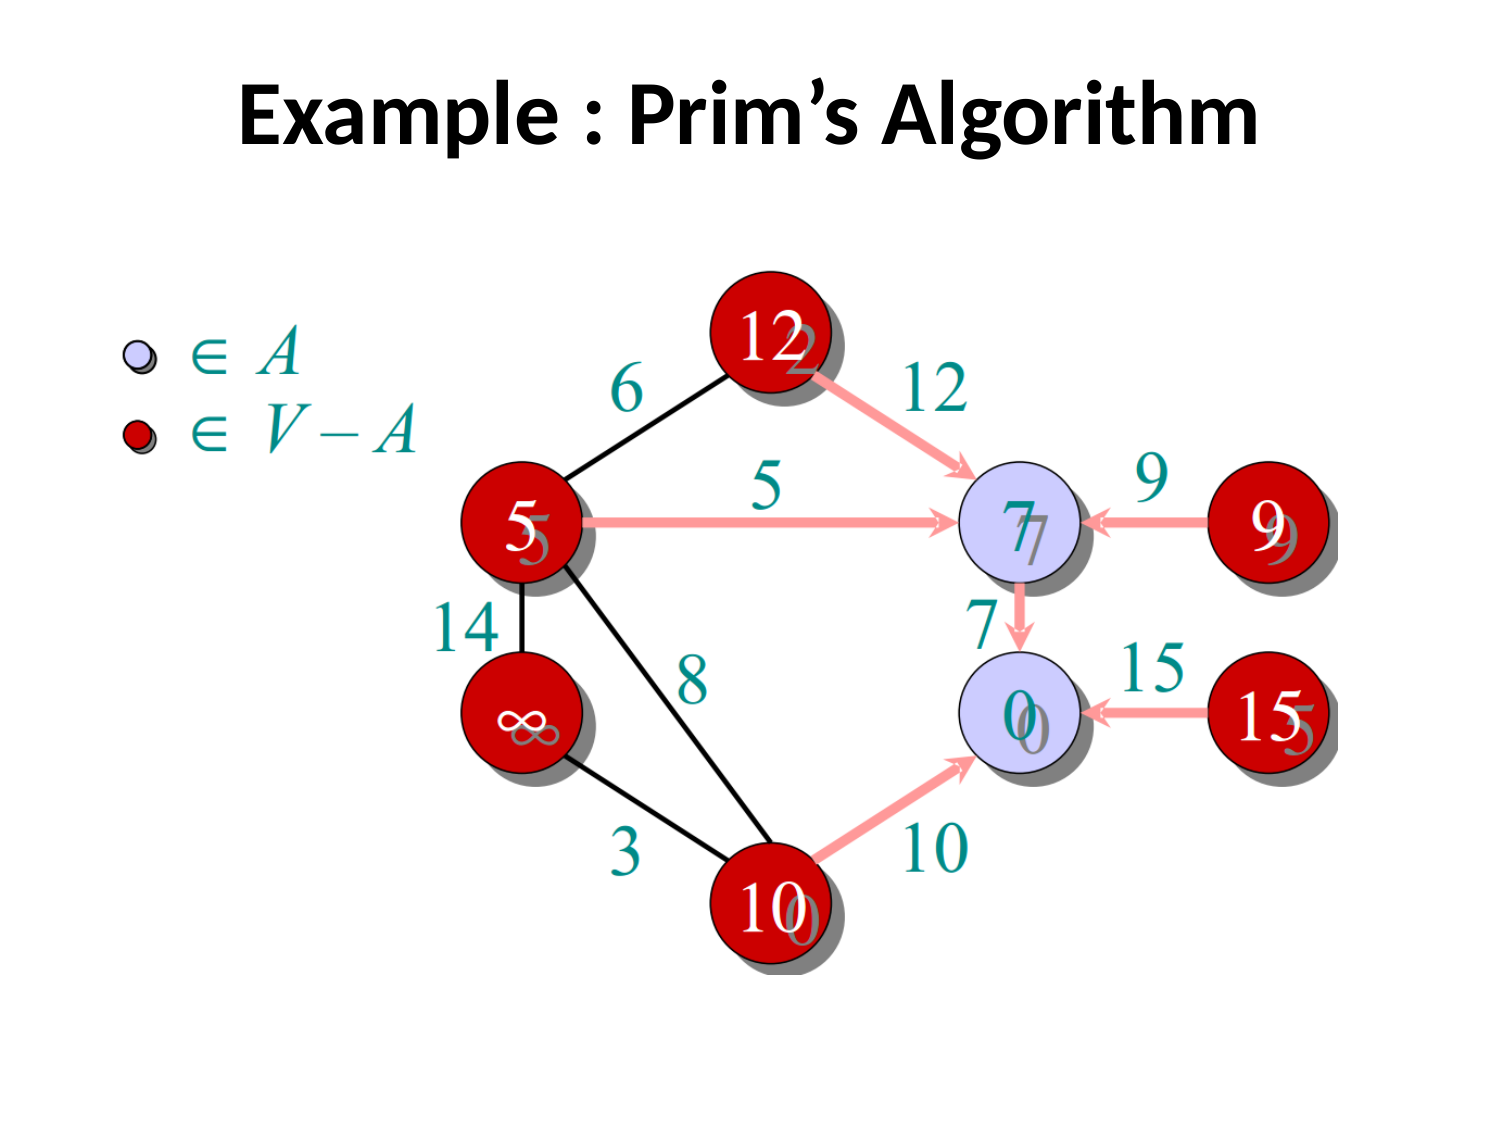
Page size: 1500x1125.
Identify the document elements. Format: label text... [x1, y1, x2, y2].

picture [101, 261, 1338, 975]
title Example : Prim’s Algorithm [75, 45, 1425, 233]
